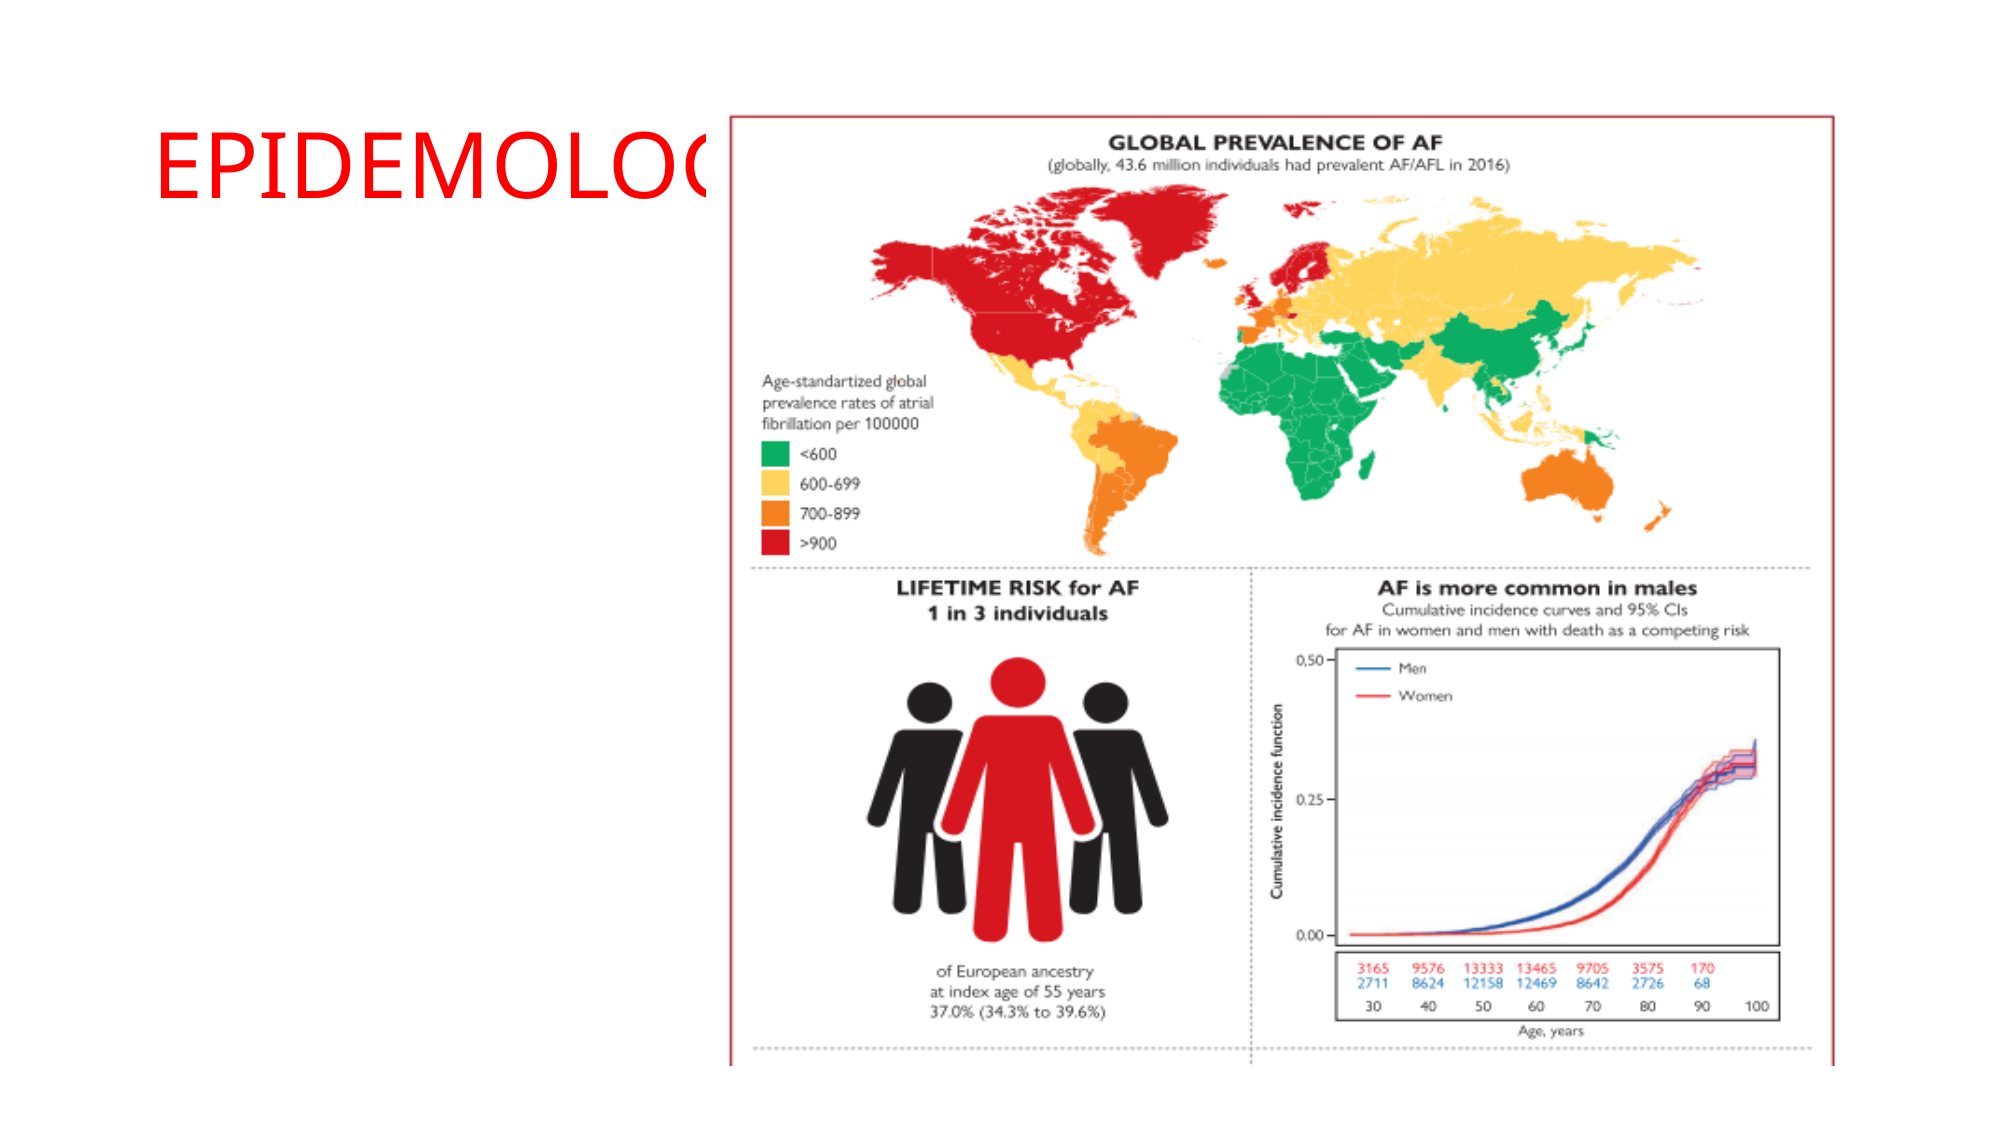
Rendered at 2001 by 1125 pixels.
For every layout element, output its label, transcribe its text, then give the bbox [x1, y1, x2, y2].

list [705, 96, 1863, 1066]
title EPIDEMOLOGY [137, 59, 1863, 278]
